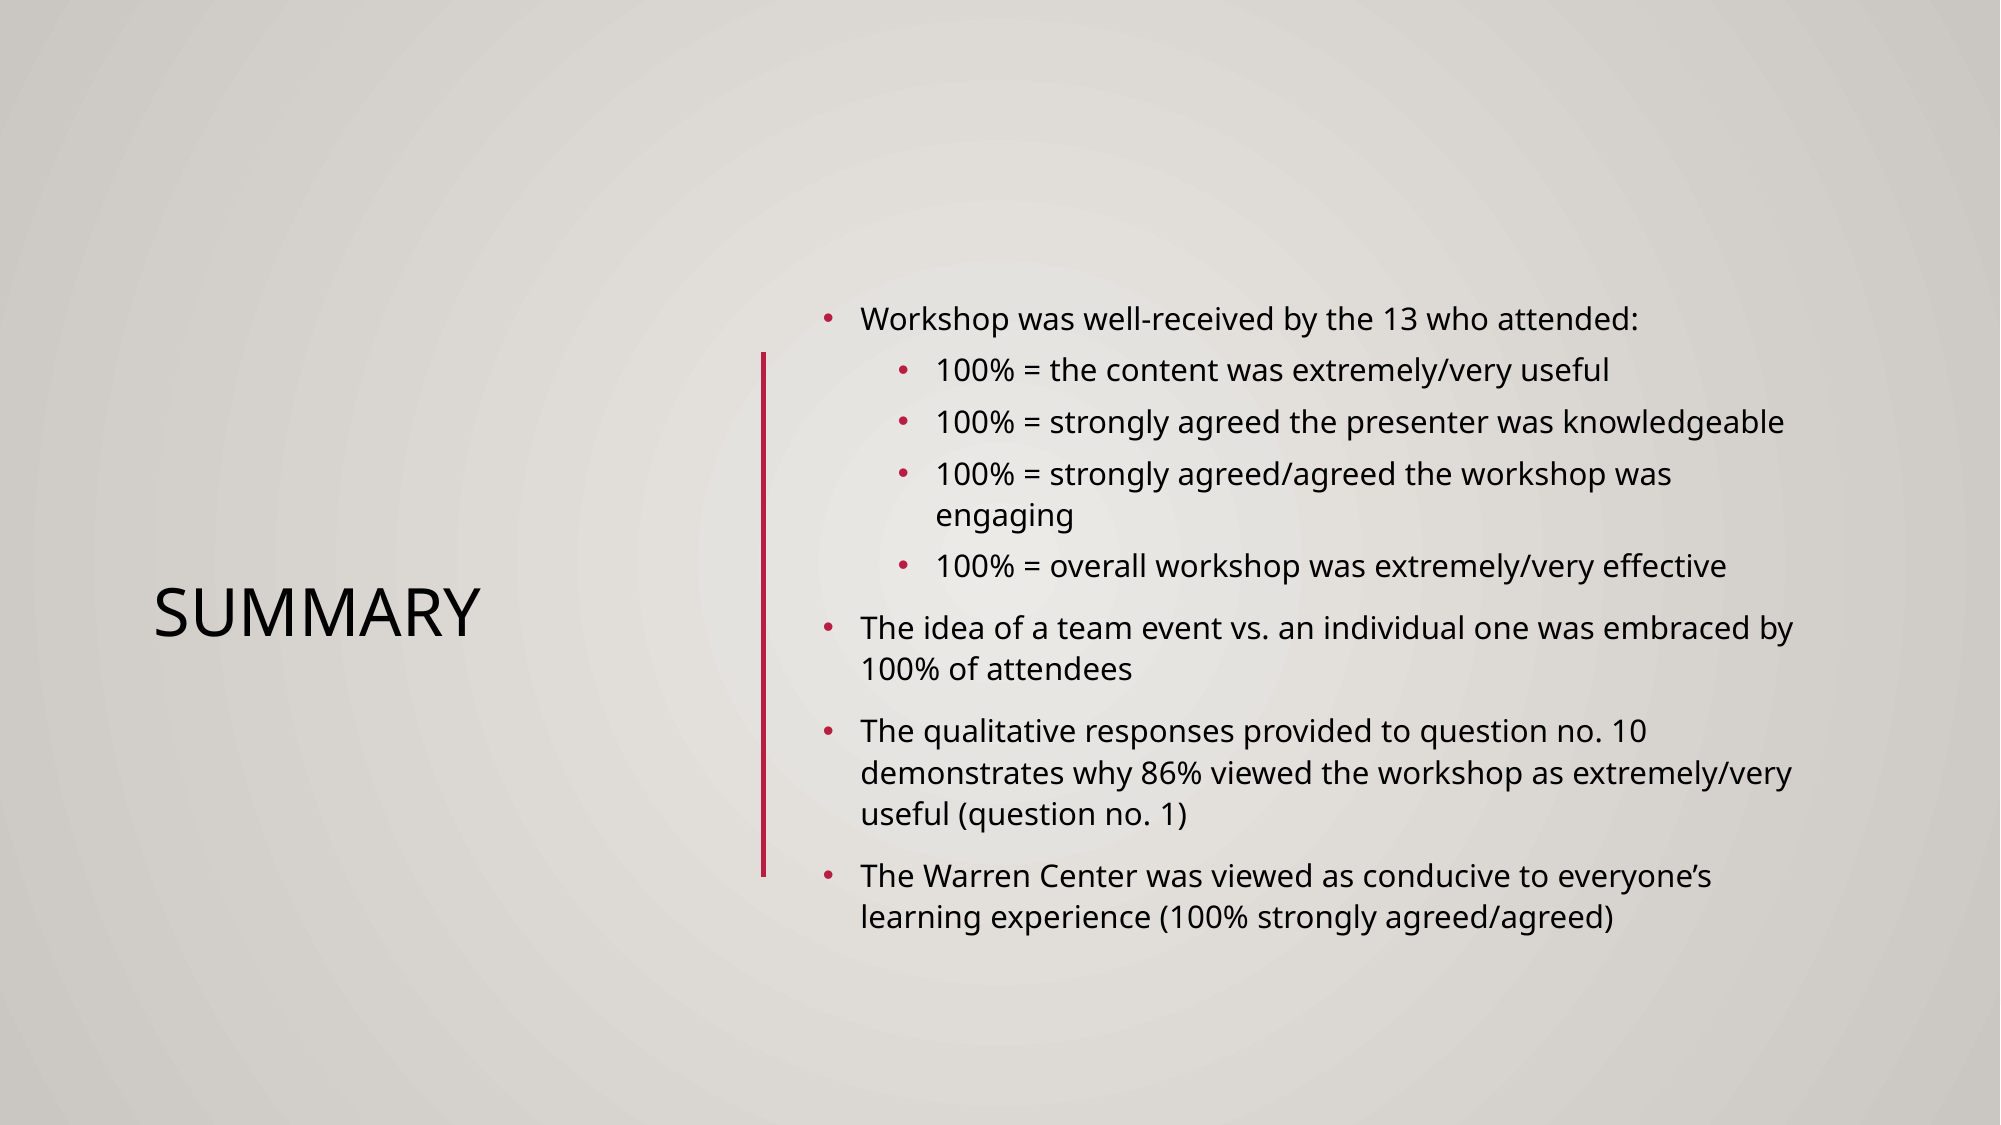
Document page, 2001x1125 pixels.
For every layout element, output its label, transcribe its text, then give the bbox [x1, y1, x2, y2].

text_box [0, 0, 2000, 1125]
list Workshop was well-received by the 13 who attended: 100% = the content was extremely/very useful 100% = strongly agreed the presenter was knowledgeable 100% = strongly agreed/agreed the workshop was engaging 100% = overall workshop was extremely/very effective The idea of a team event vs. an individual one was embraced by 100% of attendees The qualitative responses provided to question no. 10 demonstrates why 86% viewed the workshop as extremely/very useful (question no. 1) The Warren Center was viewed as conducive to everyone’s learning experience (100% strongly agreed/agreed) [807, 262, 1814, 968]
title summary [138, 262, 720, 968]
